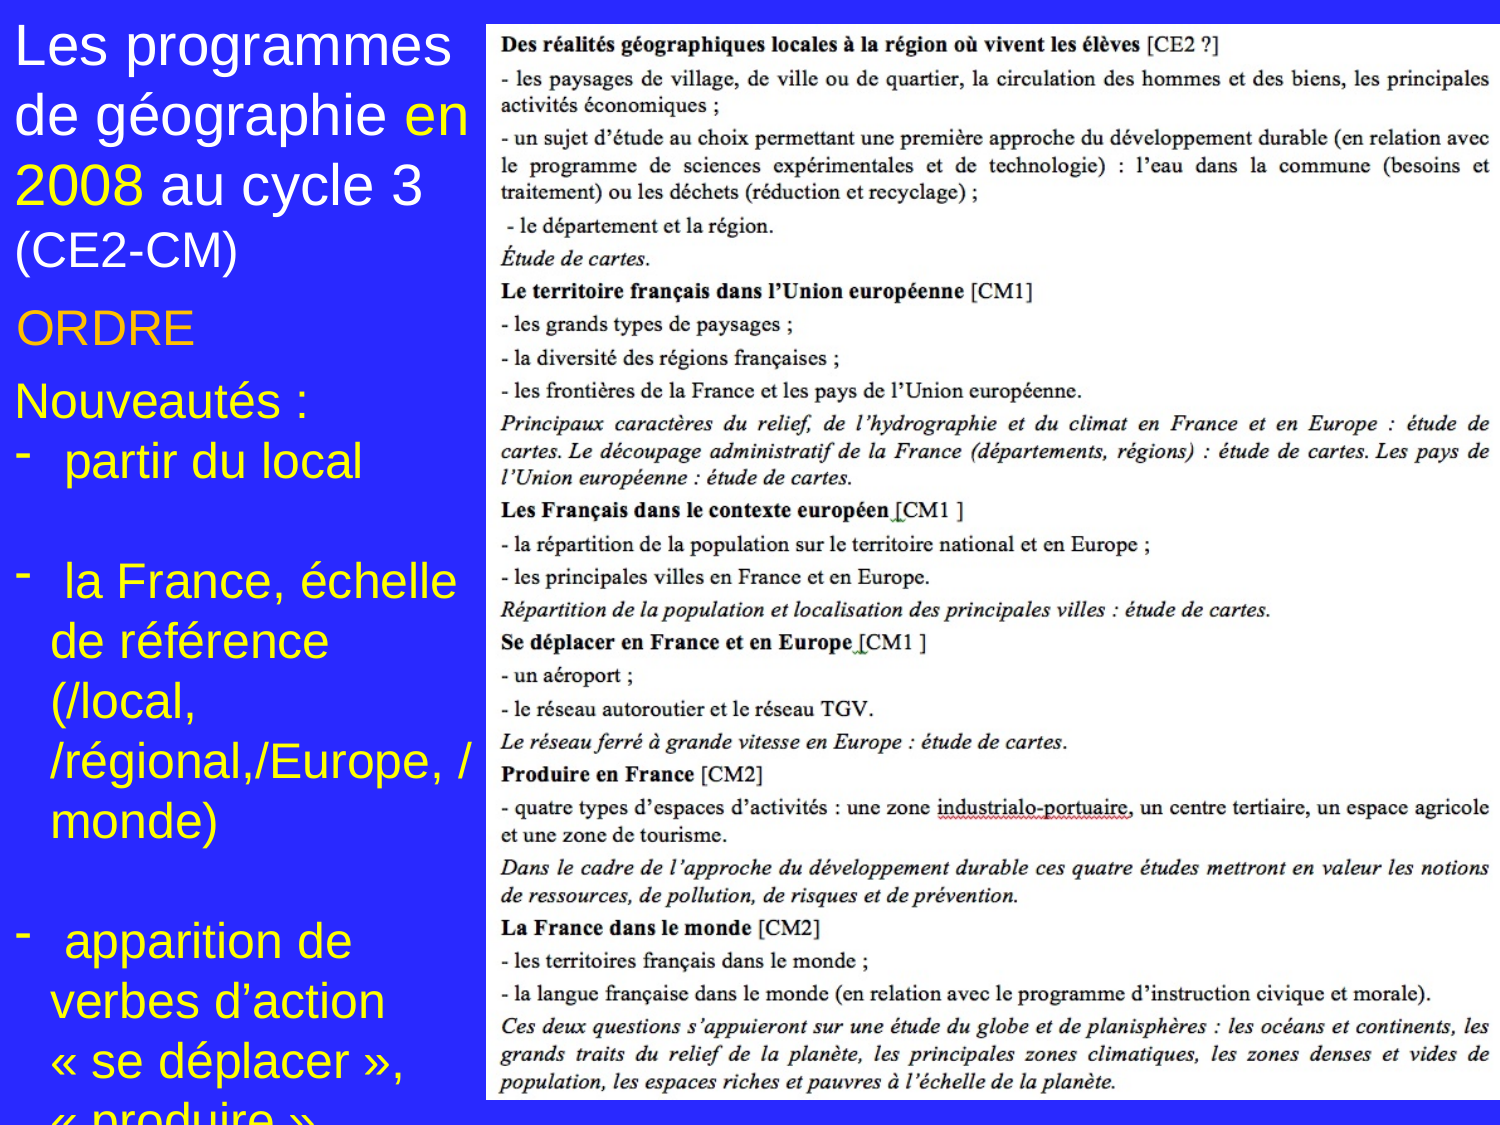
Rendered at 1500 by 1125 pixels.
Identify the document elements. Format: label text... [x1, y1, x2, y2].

text_box Nouveautés : partir du local la France, échelle de référence (/local, /régional,/Europe, /monde) apparition de verbes d’action « se déplacer », « produire » [0, 361, 488, 1125]
picture [486, 24, 1500, 1101]
text_box ORDRE [1, 287, 212, 363]
text_box Les programmes de géographie en 2008 au cycle 3 (CE2-CM) [0, 0, 513, 285]
